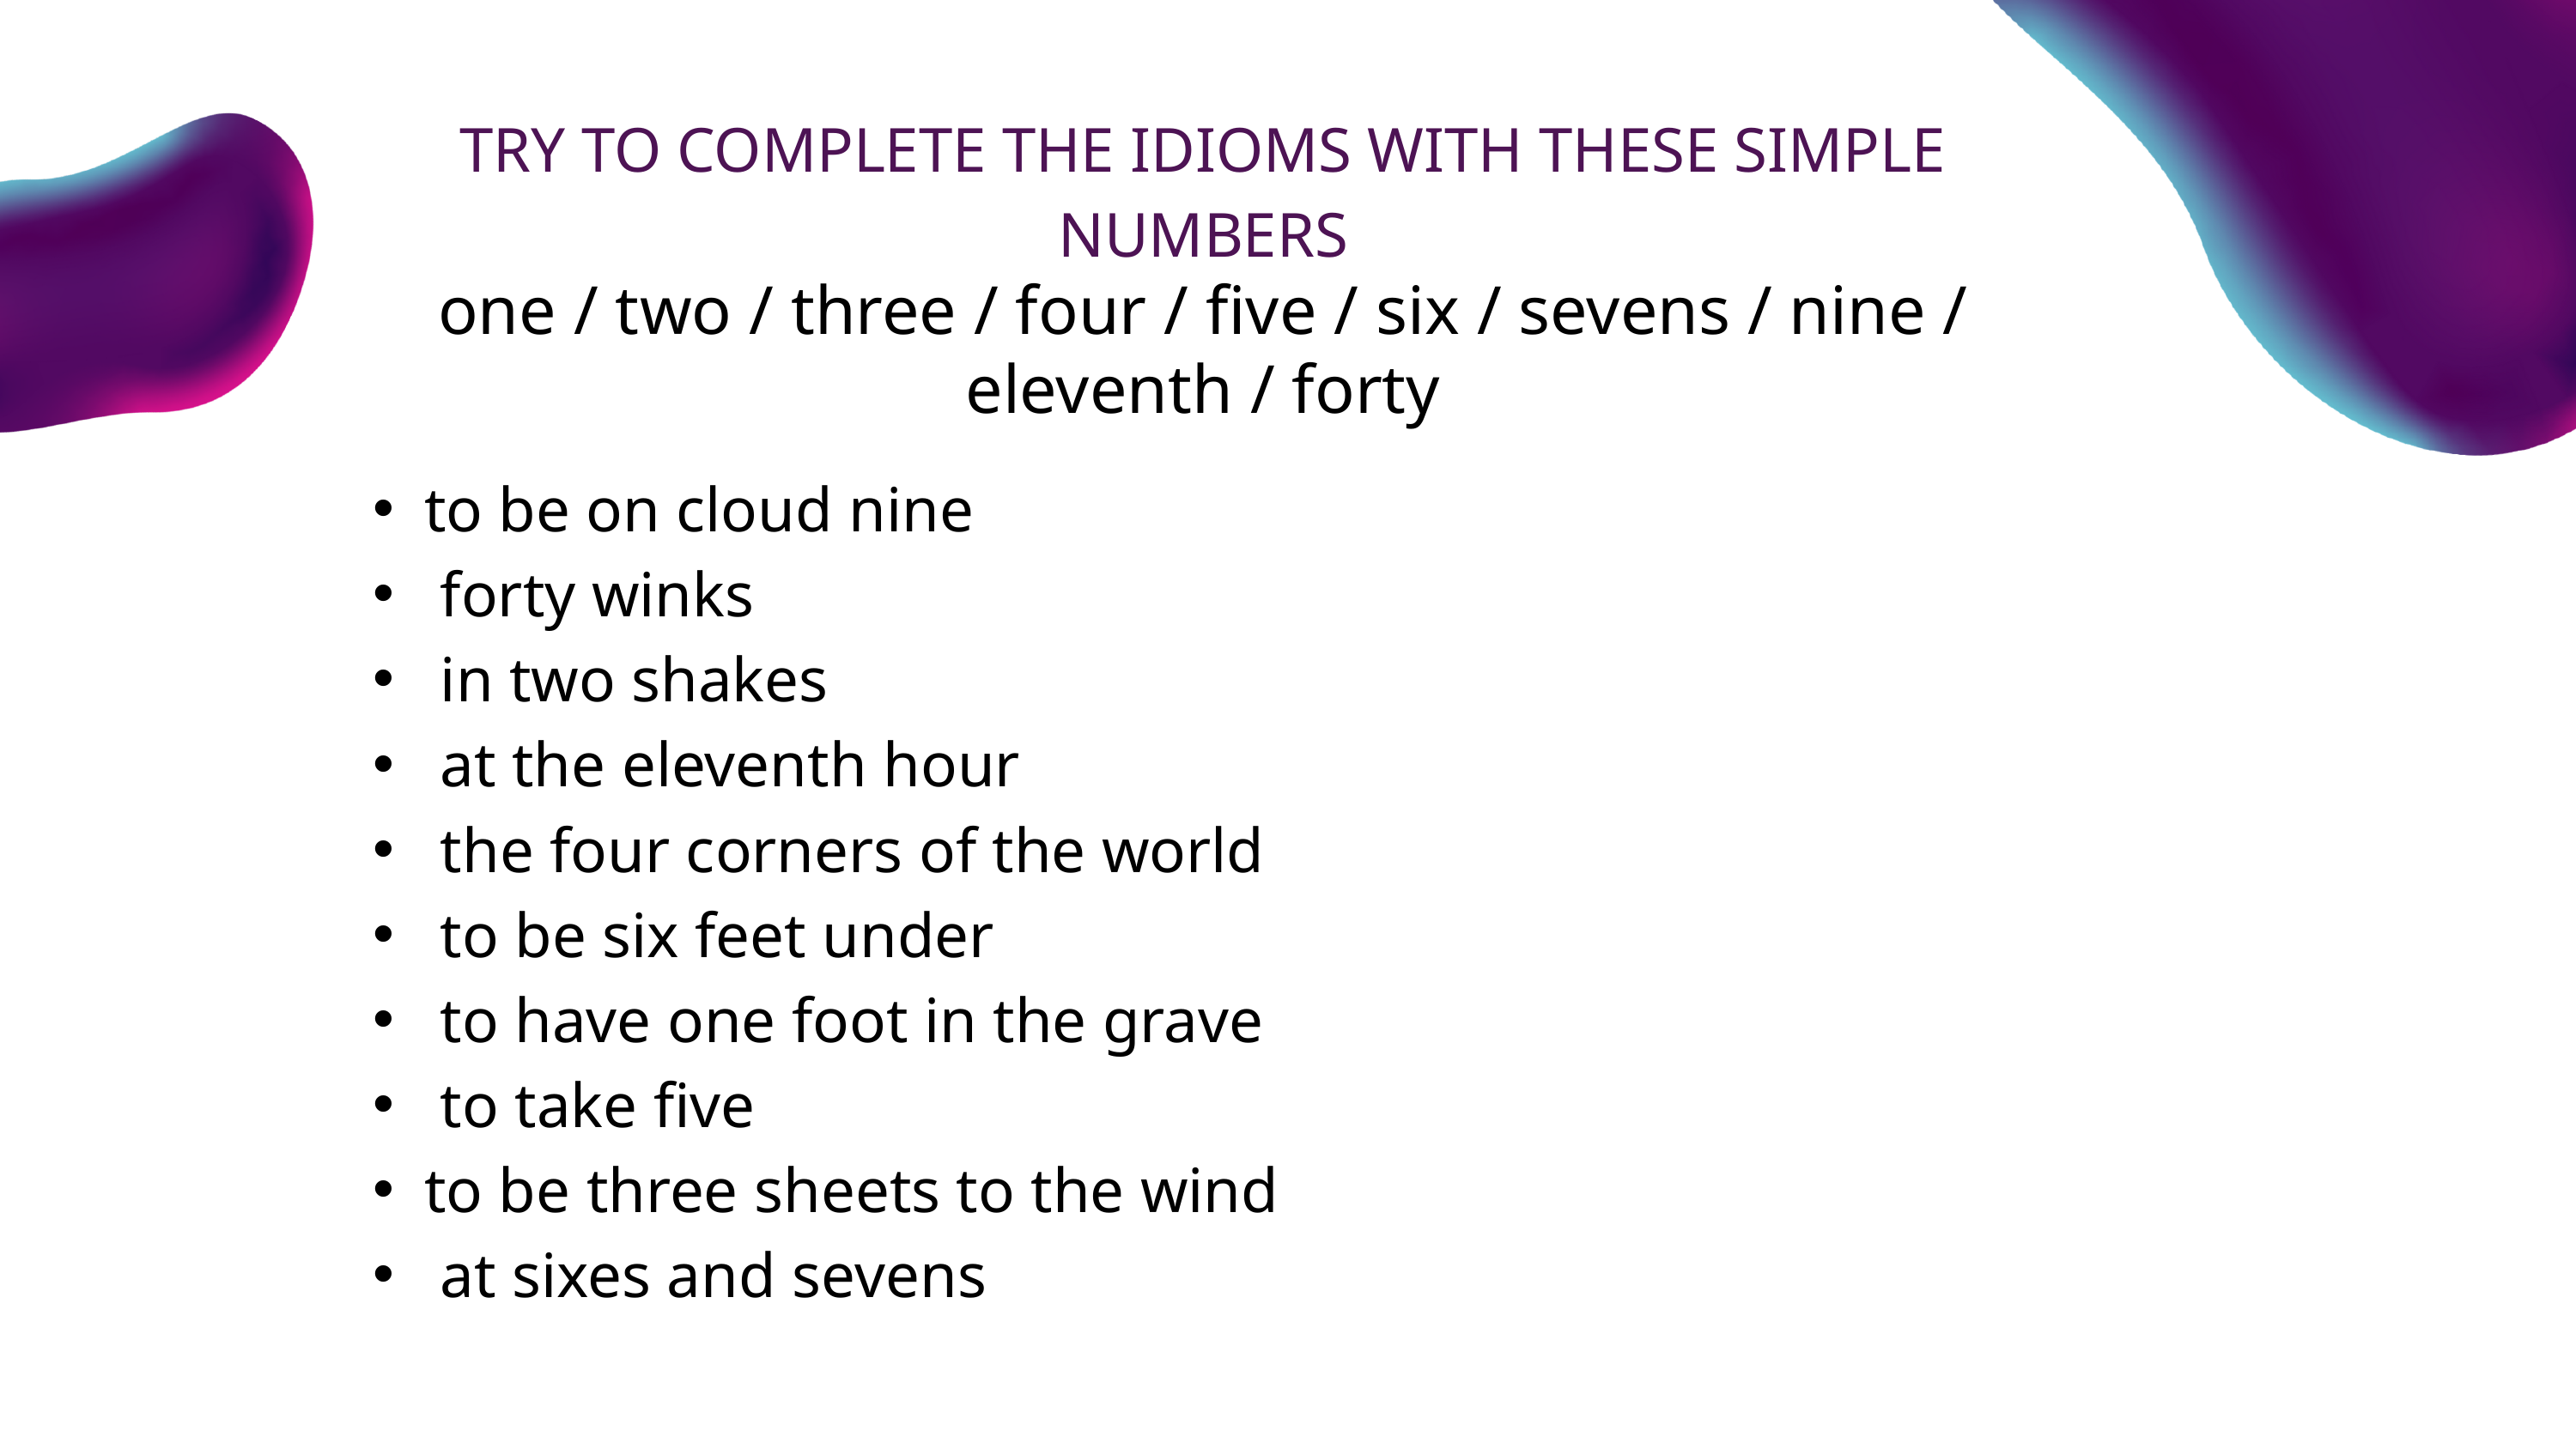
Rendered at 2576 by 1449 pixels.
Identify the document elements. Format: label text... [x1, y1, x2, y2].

text_box to be on cloud nine forty winks in two shakes at the eleventh hour the four corners of the world to be six feet under to have one foot in the grave to take five to be three sheets to the wind at sixes and sevens [320, 458, 1809, 1310]
picture [0, 2, 320, 537]
text_box TRY TO COMPLETE THE IDIOMS WITH THESE SIMPLE NUMBERS [398, 99, 1920, 270]
picture [1924, 0, 2576, 464]
text_box one / two / three / four / five / six / sevens / nine / eleventh / forty [320, 37, 2086, 580]
